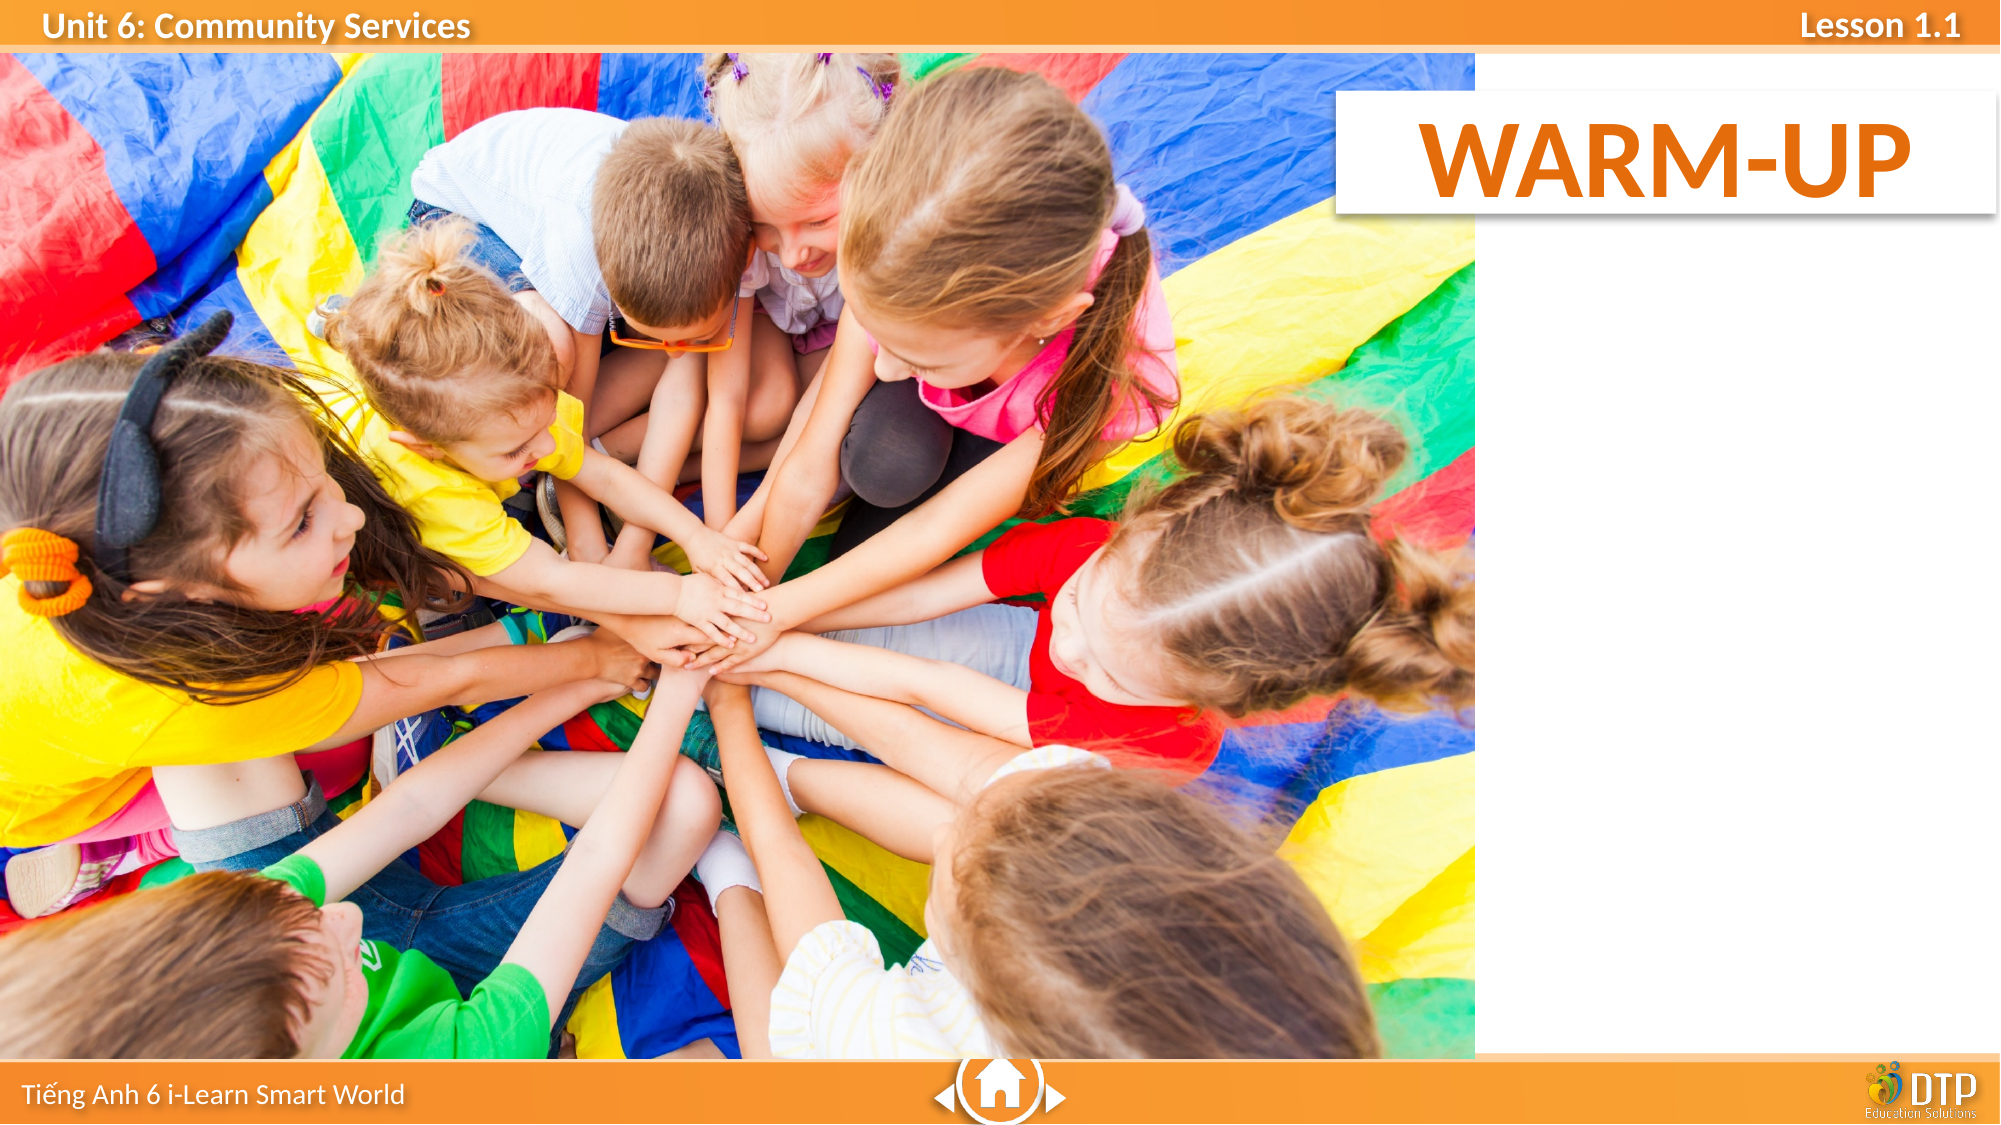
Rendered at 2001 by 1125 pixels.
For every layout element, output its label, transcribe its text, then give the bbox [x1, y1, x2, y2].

picture [0, 0, 2000, 1125]
text_box WARM-UP [1479, 90, 1997, 214]
